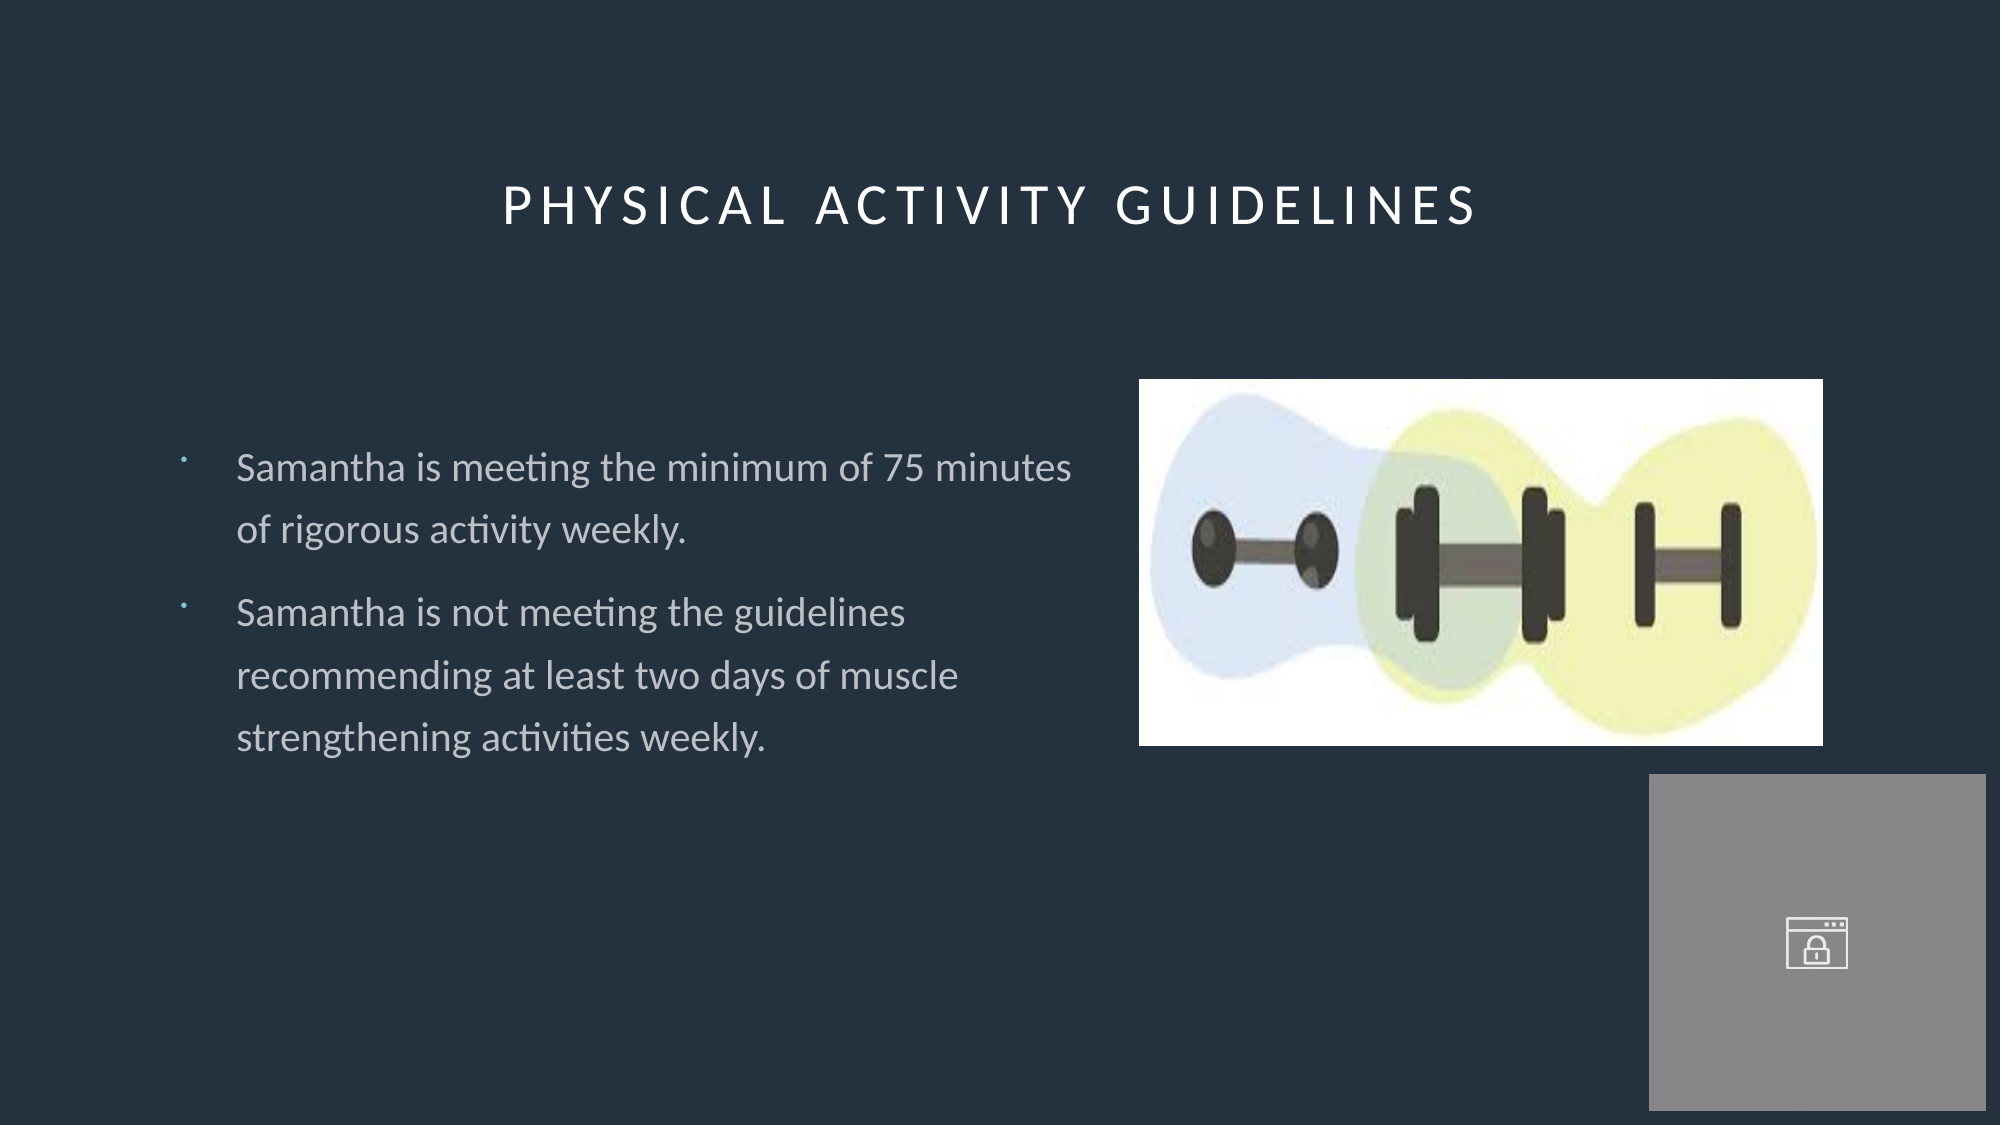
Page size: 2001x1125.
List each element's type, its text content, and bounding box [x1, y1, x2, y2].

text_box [1648, 773, 1987, 1112]
list Samantha is meeting the minimum of 75 minutes of rigorous activity weekly. Samantha is not meeting the guidelines recommending at least two days of muscle strengthening activities weekly. [177, 426, 1106, 947]
picture [1138, 379, 1824, 746]
title Physical Activity guidelines [177, 165, 1822, 274]
